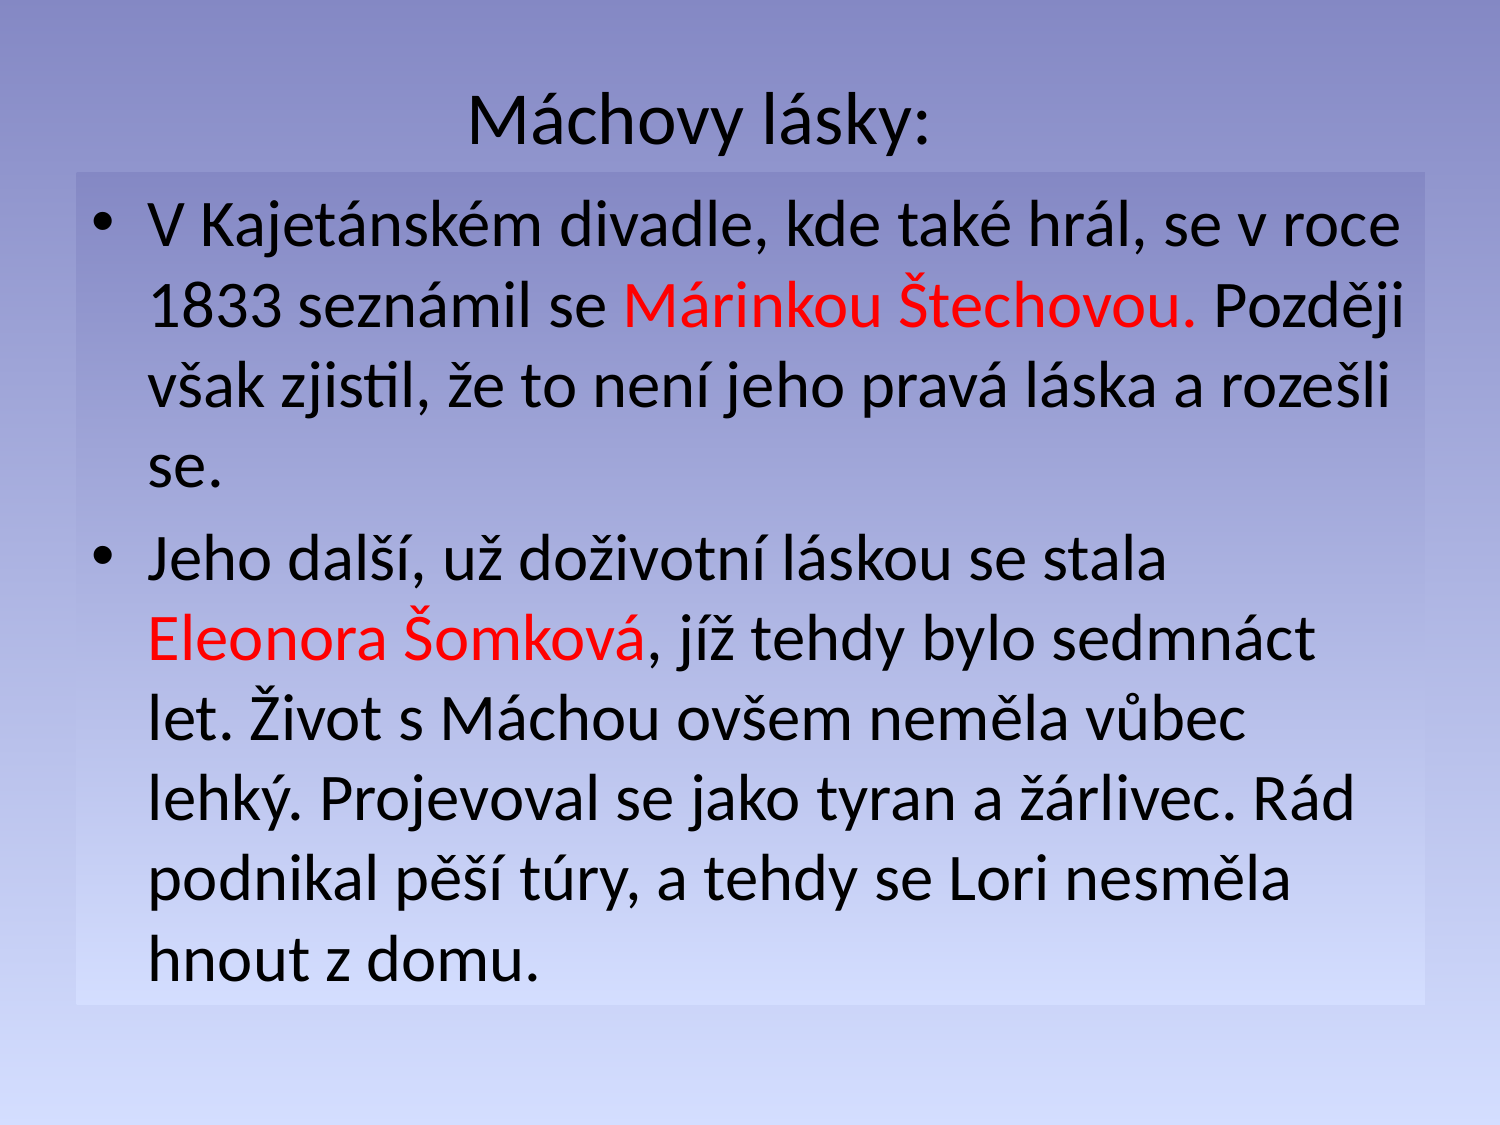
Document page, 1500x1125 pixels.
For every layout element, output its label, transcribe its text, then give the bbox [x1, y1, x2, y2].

title Máchovy lásky: [75, 45, 1341, 185]
list V Kajetánském divadle, kde také hrál, se v roce 1833 seznámil se Márinkou Štechovou. Později však zjistil, že to není jeho pravá láska a rozešli se. Jeho další, už doživotní láskou se stala Eleonora Šomková, jíž tehdy bylo sedmnáct let. Život s Máchou ovšem neměla vůbec lehký. Projevoval se jako tyran a žárlivec. Rád podnikal pěší túry, a tehdy se Lori nesměla hnout z domu. [76, 172, 1425, 1005]
